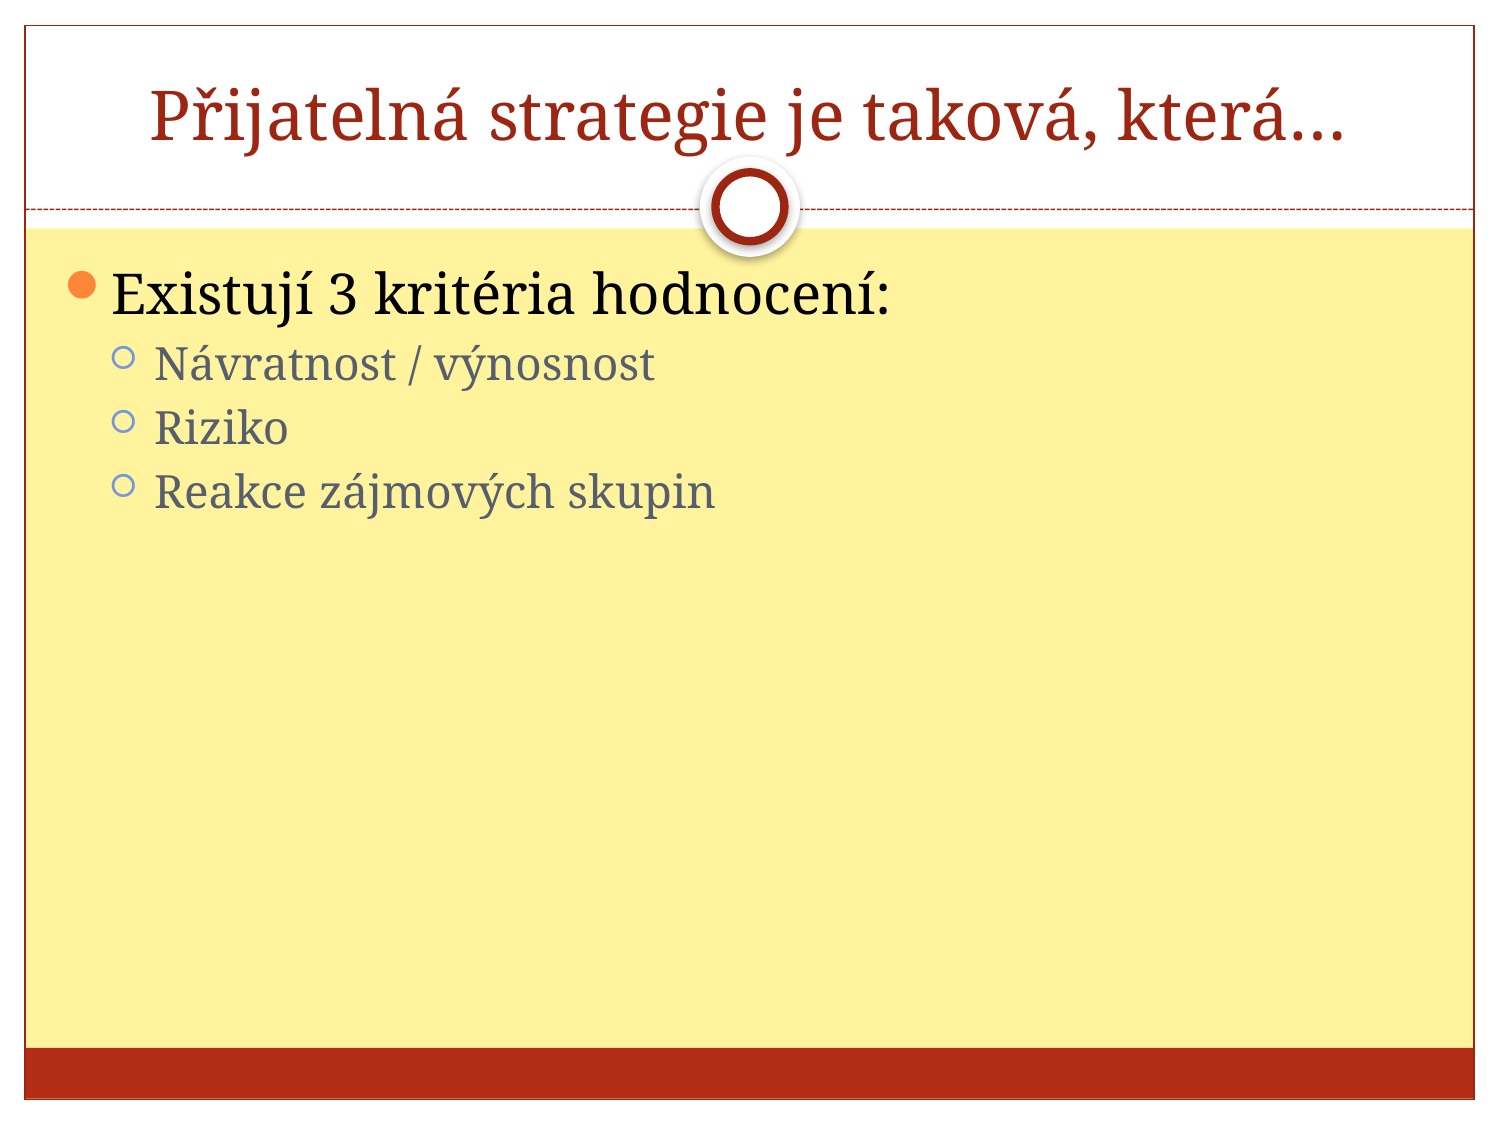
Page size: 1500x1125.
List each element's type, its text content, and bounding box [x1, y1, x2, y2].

list Existují 3 kritéria hodnocení: Návratnost / výnosnost Riziko Reakce zájmových skupin [49, 250, 1445, 1001]
title Přijatelná strategie je taková, která… [49, 37, 1450, 162]
